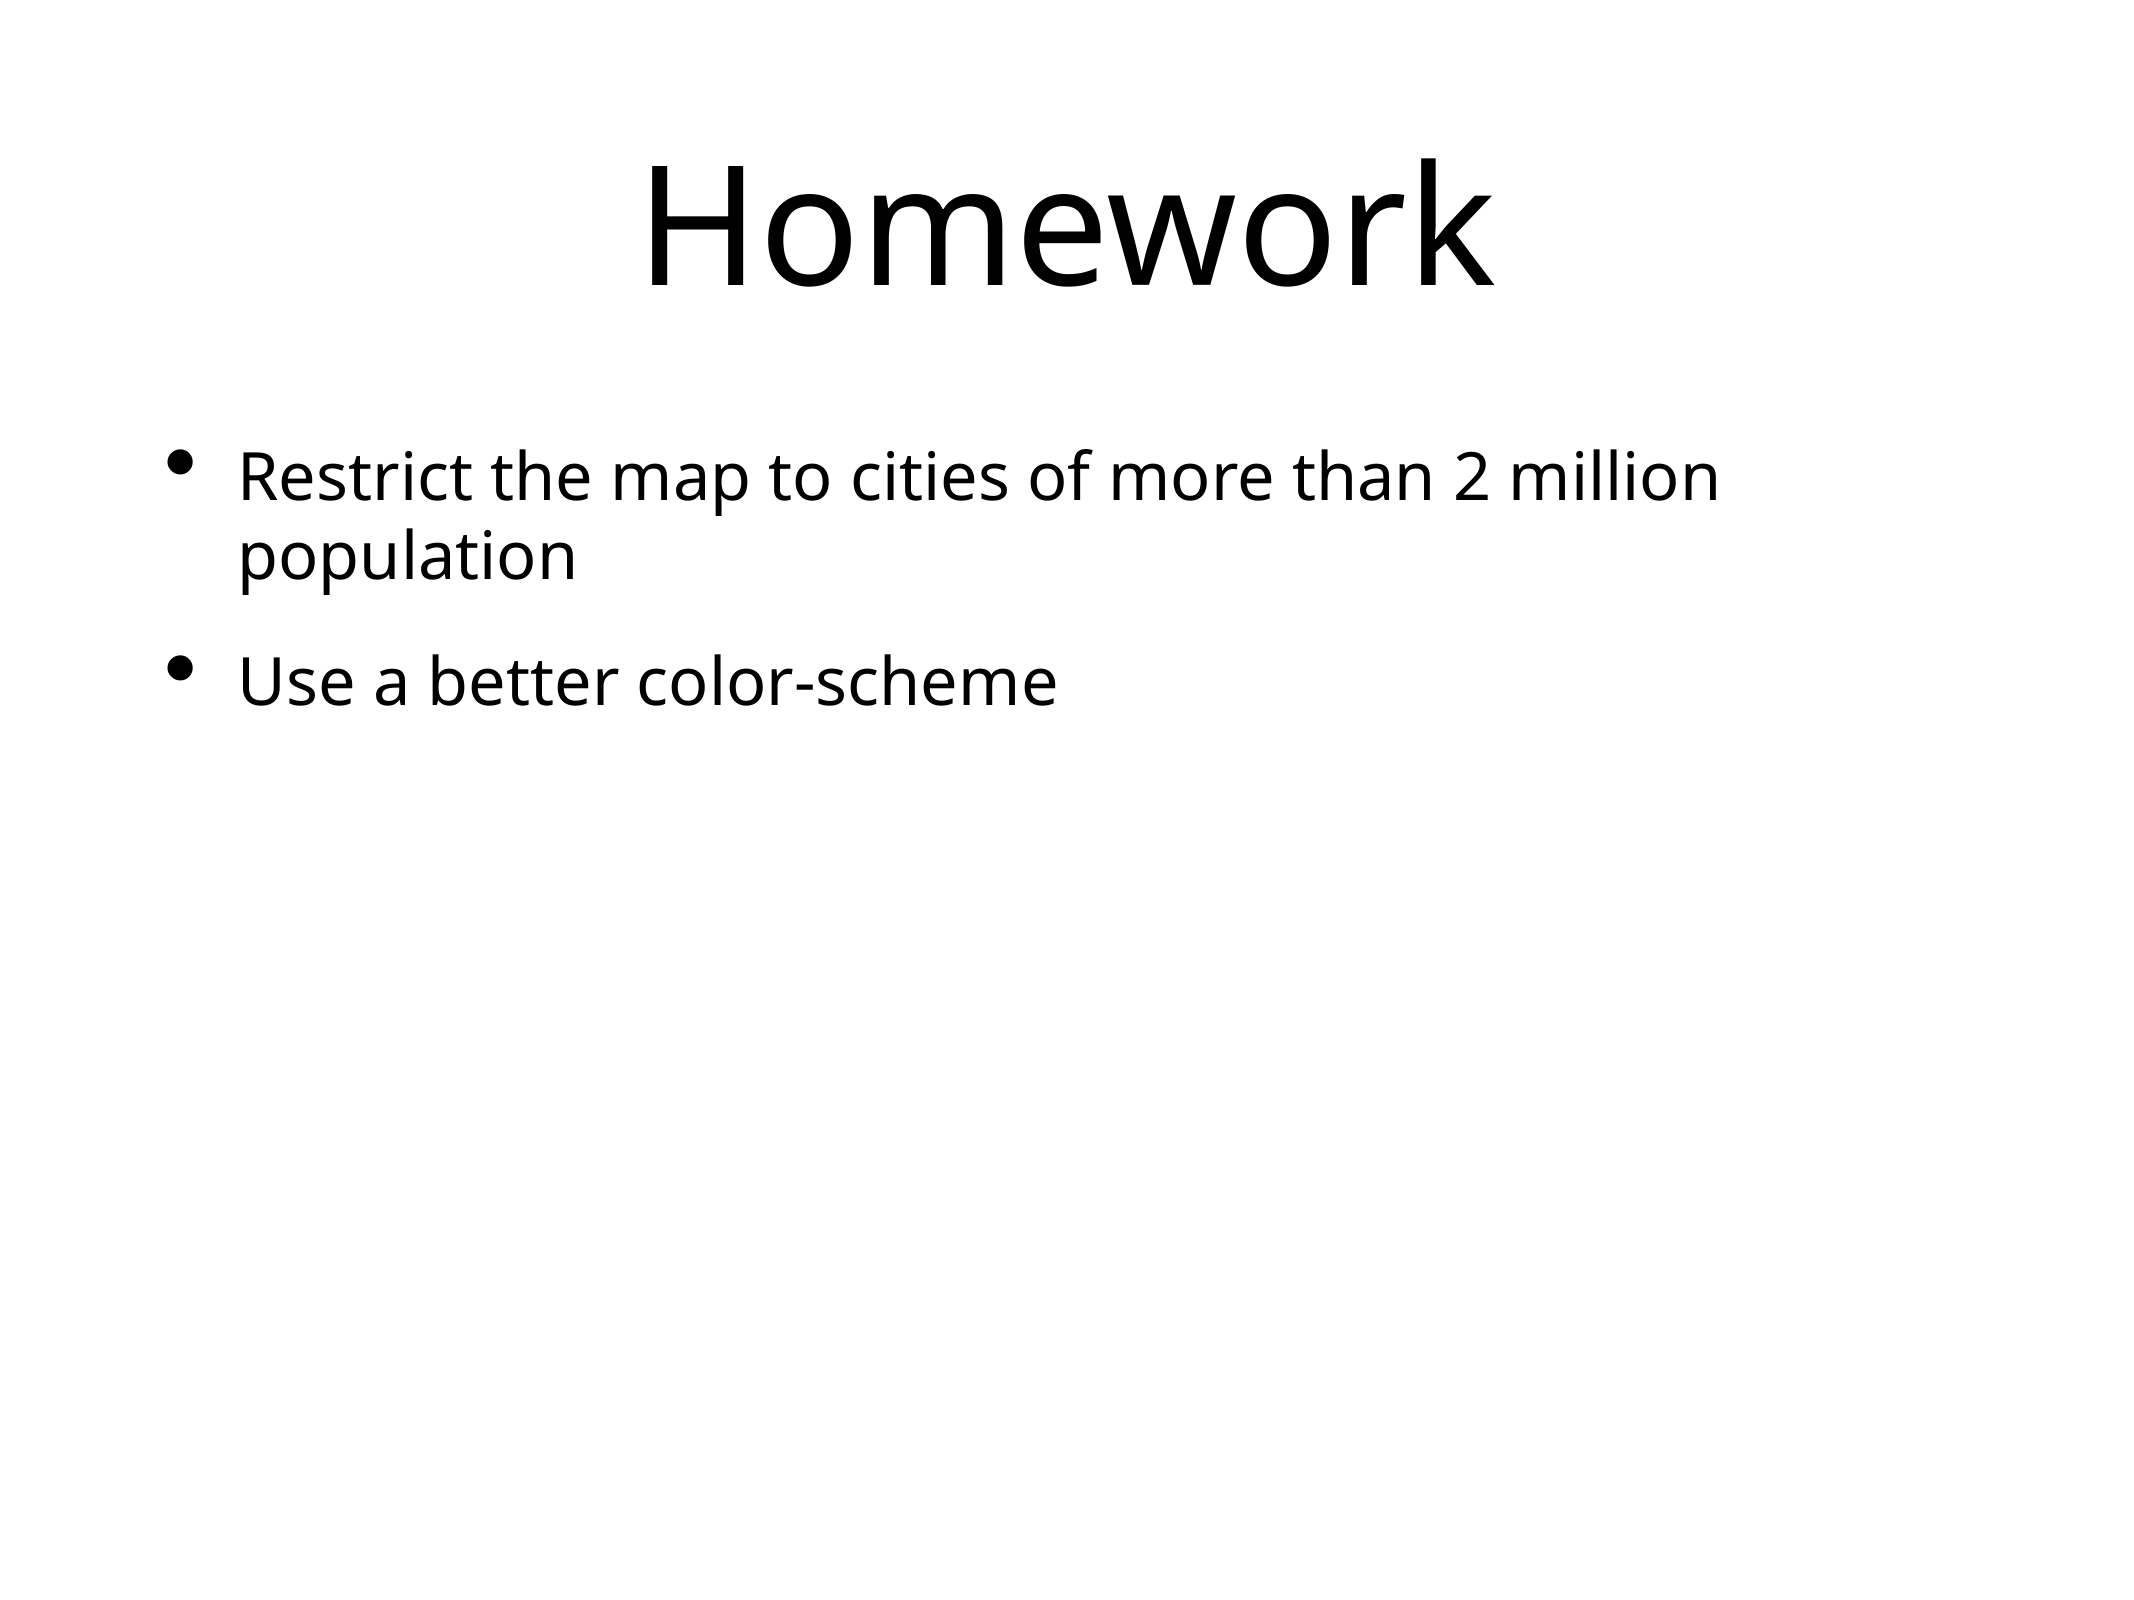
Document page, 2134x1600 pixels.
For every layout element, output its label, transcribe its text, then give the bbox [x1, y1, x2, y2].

title Homework [155, 41, 1978, 397]
list Restrict the map to cities of more than 2 million population Use a better color-scheme [155, 424, 1978, 1457]
